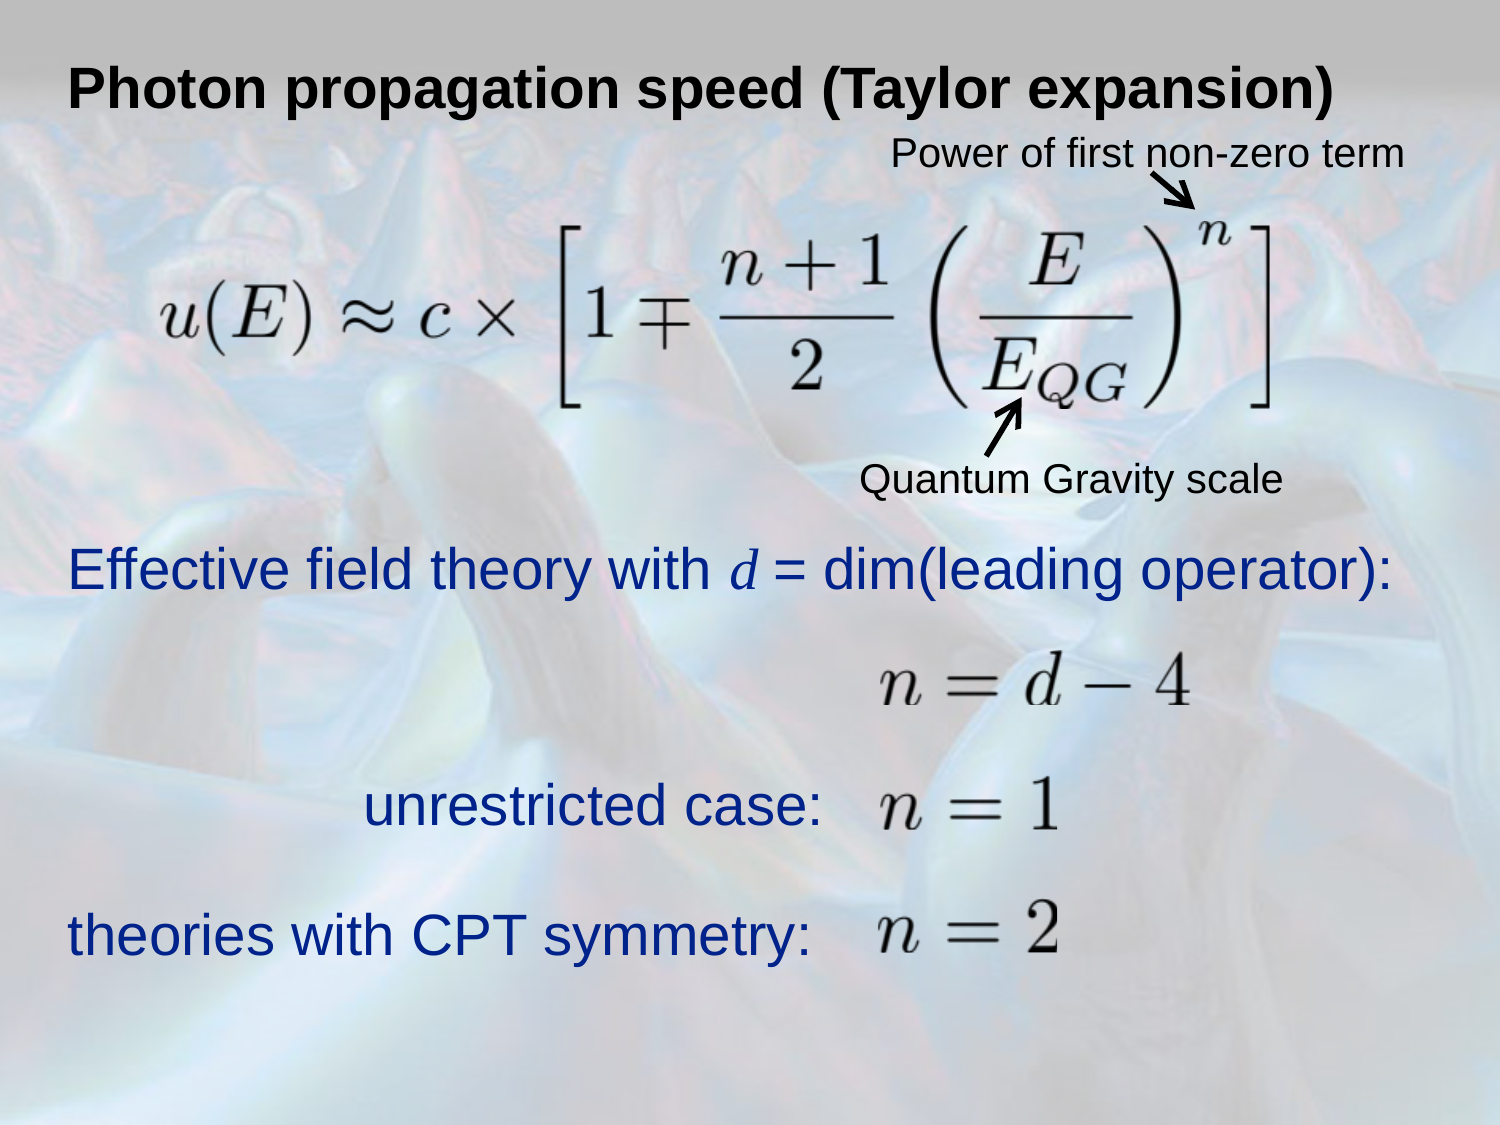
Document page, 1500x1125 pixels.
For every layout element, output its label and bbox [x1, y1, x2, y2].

picture [0, 0, 1500, 1125]
text_box [986, 397, 1022, 457]
text_box [1151, 172, 1196, 210]
